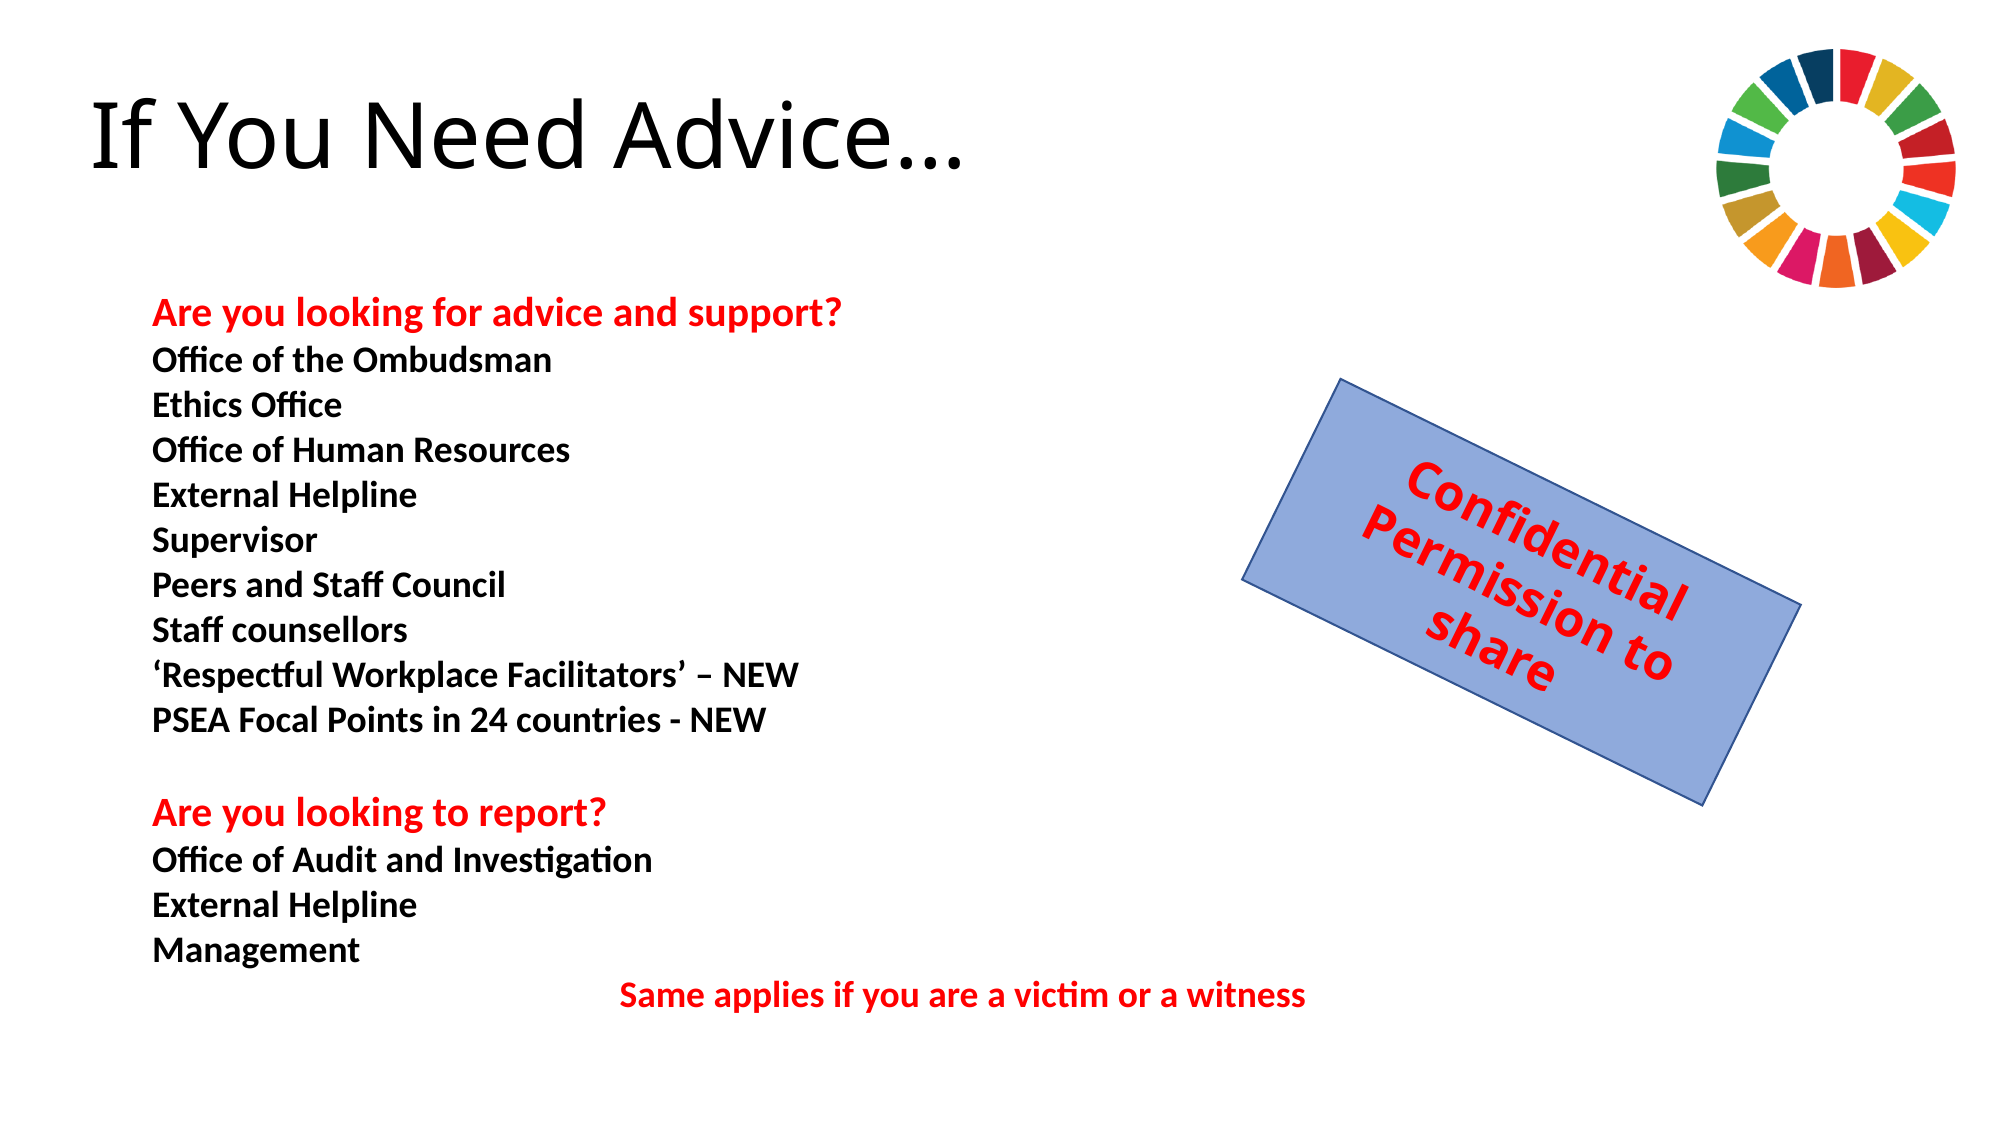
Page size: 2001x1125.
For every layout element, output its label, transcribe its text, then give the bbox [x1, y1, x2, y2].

picture [1715, 49, 1956, 288]
text_box Confidential Permission to share [1240, 377, 1803, 807]
text_box Are you looking for advice and support? Office of the Ombudsman Ethics Office Office of Human Resources External Helpline Supervisor Peers and Staff Council Staff counsellors ‘Respectful Workplace Facilitators’ – NEW PSEA Focal Points in 24 countries - NEW Are you looking to report? Office of Audit and Investigation External Helpline Management Same applies if you are a victim or a witness [137, 277, 1789, 1023]
title If You Need Advice… [75, 30, 1801, 248]
